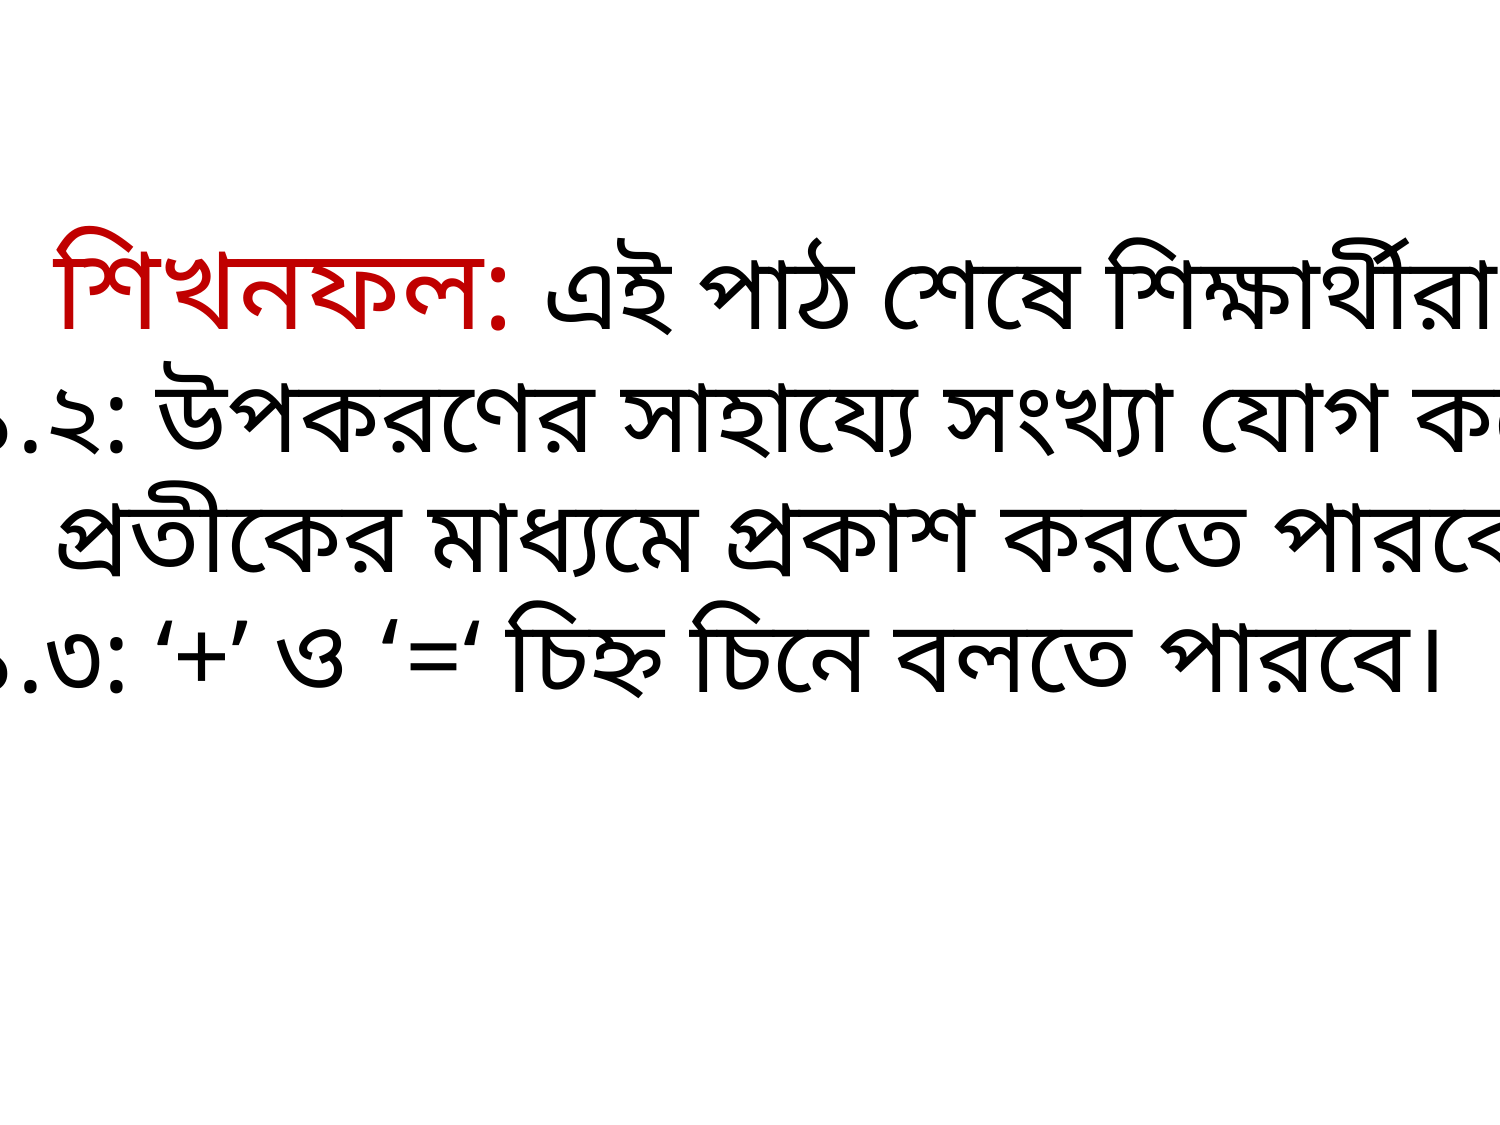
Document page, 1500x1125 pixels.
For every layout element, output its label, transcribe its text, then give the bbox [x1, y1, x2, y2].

text_box শিখনফল: এই পাঠ শেষে শিক্ষার্থীরা- ৯.১.২: উপকরণের সাহায্যে সংখ্যা যোগ করে প্রতীকের মাধ্যমে প্রকাশ করতে পারবে। ৯.১.৩: ‘+’ ও ‘=‘ চিহ্ন চিনে বলতে পারবে। [0, 210, 1500, 720]
